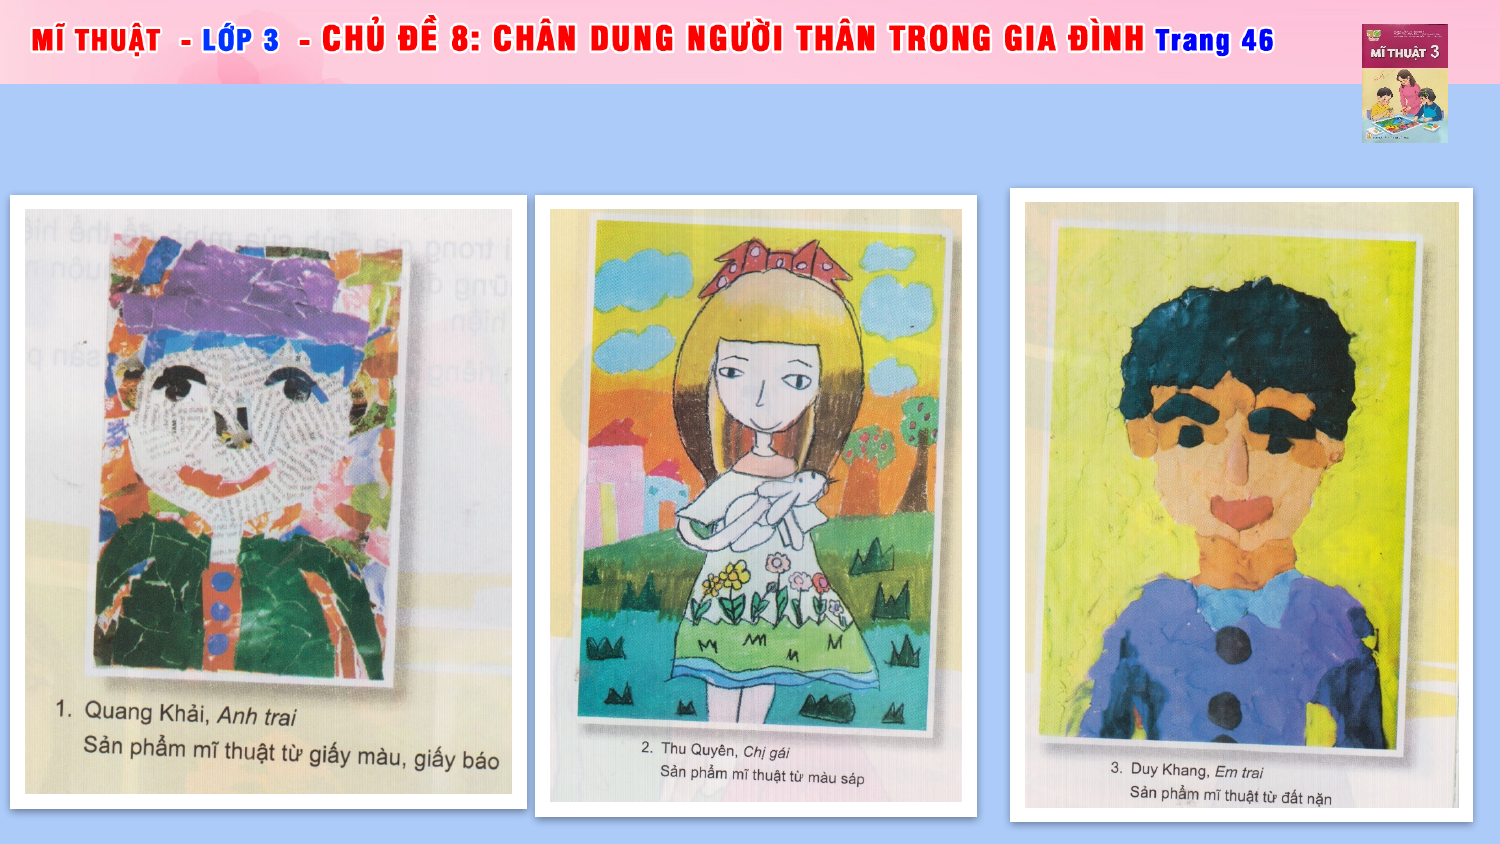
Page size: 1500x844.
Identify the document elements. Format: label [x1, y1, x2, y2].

picture [24, 209, 513, 795]
picture [549, 209, 963, 803]
picture [0, 0, 1500, 144]
picture [1024, 202, 1459, 808]
